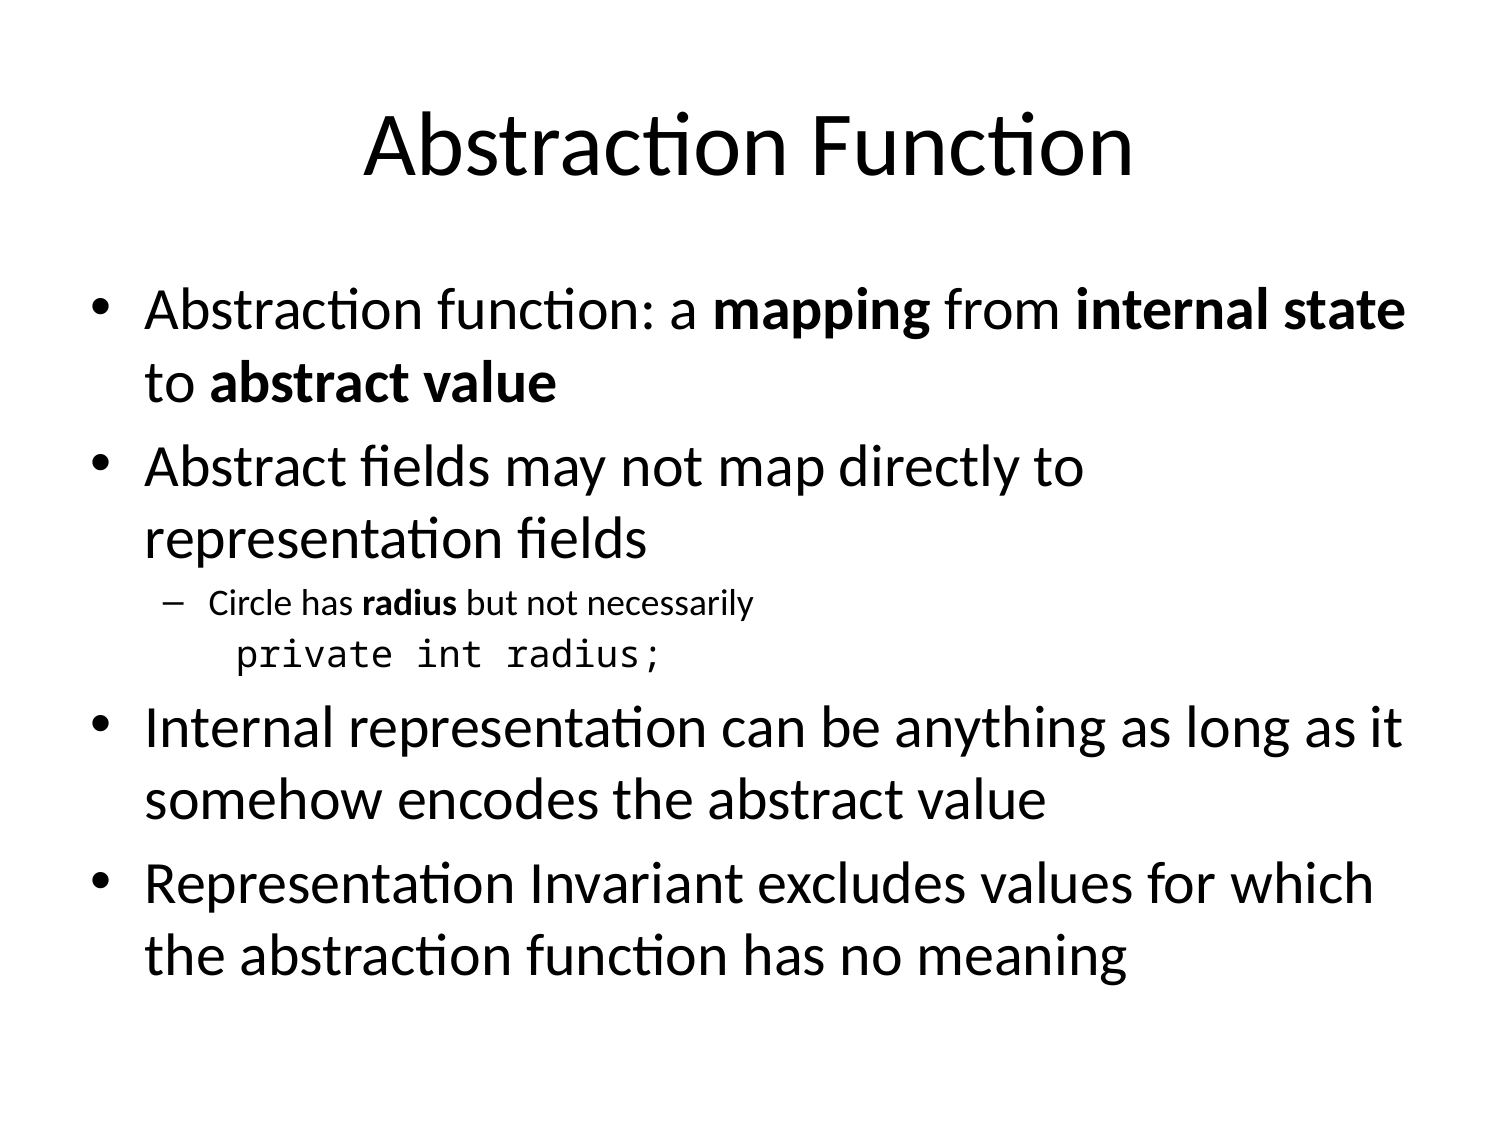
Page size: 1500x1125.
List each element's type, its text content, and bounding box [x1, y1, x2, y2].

list Abstraction function: a mapping from internal state to abstract value Abstract fields may not map directly to representation fields Circle has radius but not necessarily private int radius; Internal representation can be anything as long as it somehow encodes the abstract value Representation Invariant excludes values for which the abstraction function has no meaning [75, 262, 1425, 1005]
title Abstraction Function [75, 45, 1425, 233]
